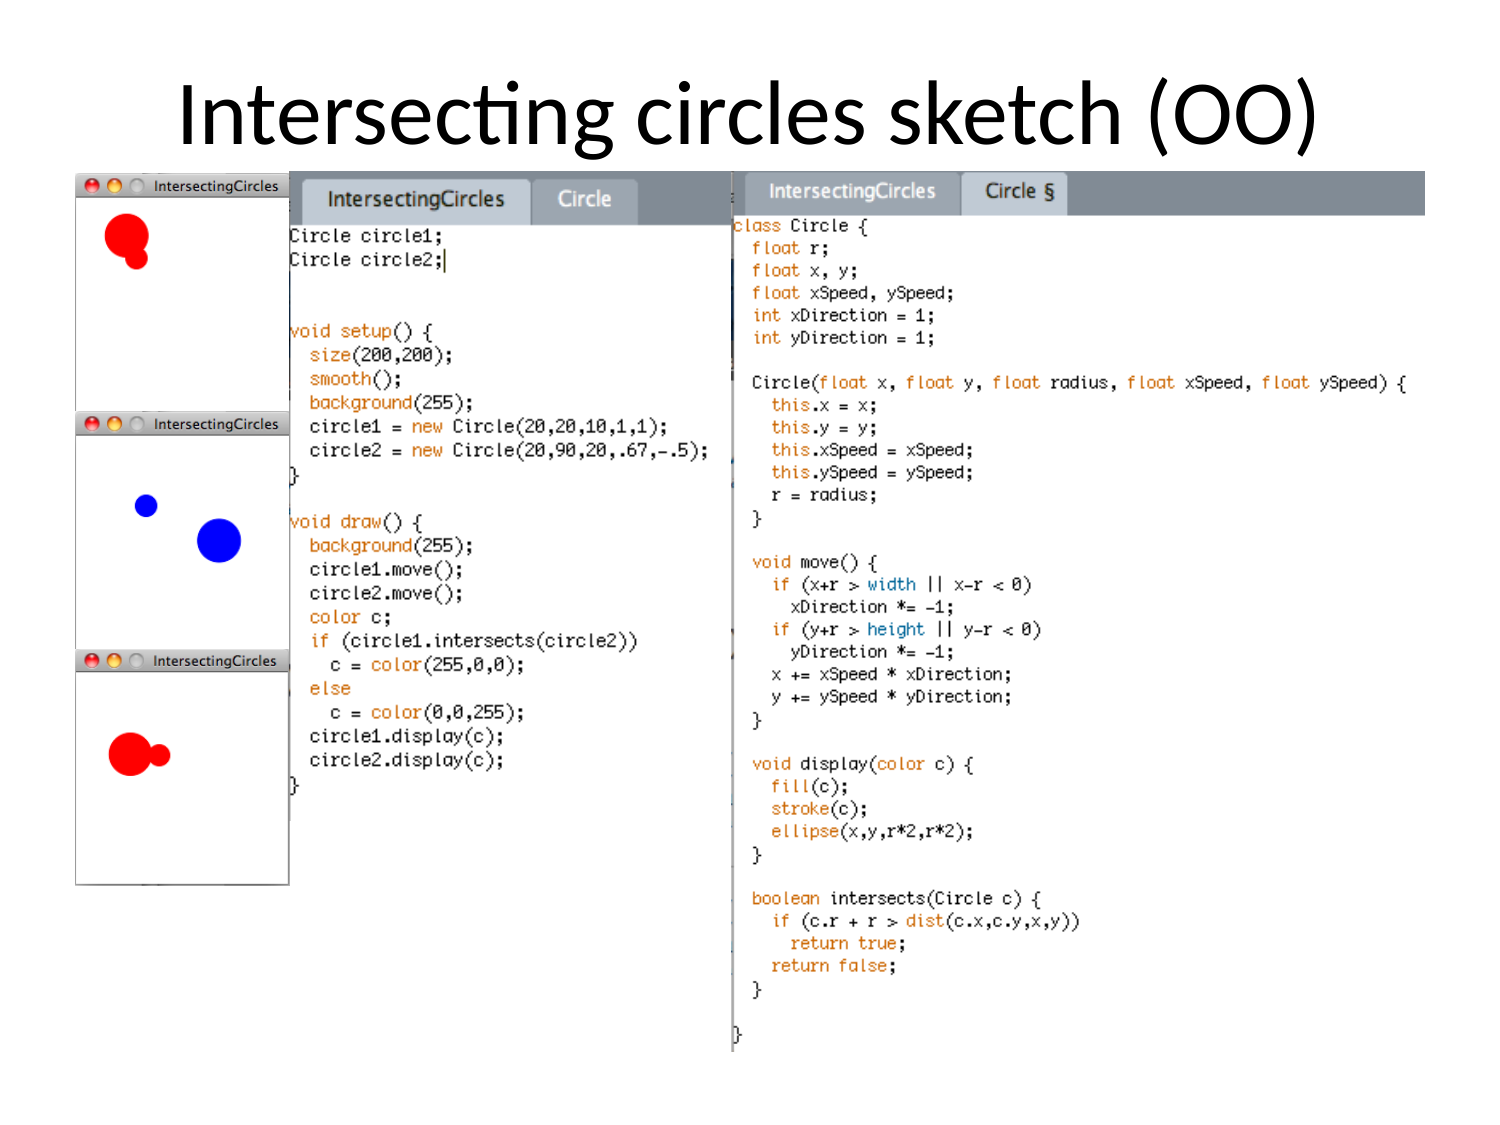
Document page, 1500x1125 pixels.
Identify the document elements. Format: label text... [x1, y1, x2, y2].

title Intersecting circles sketch (OO) [75, 45, 1425, 171]
picture [74, 170, 1426, 1053]
